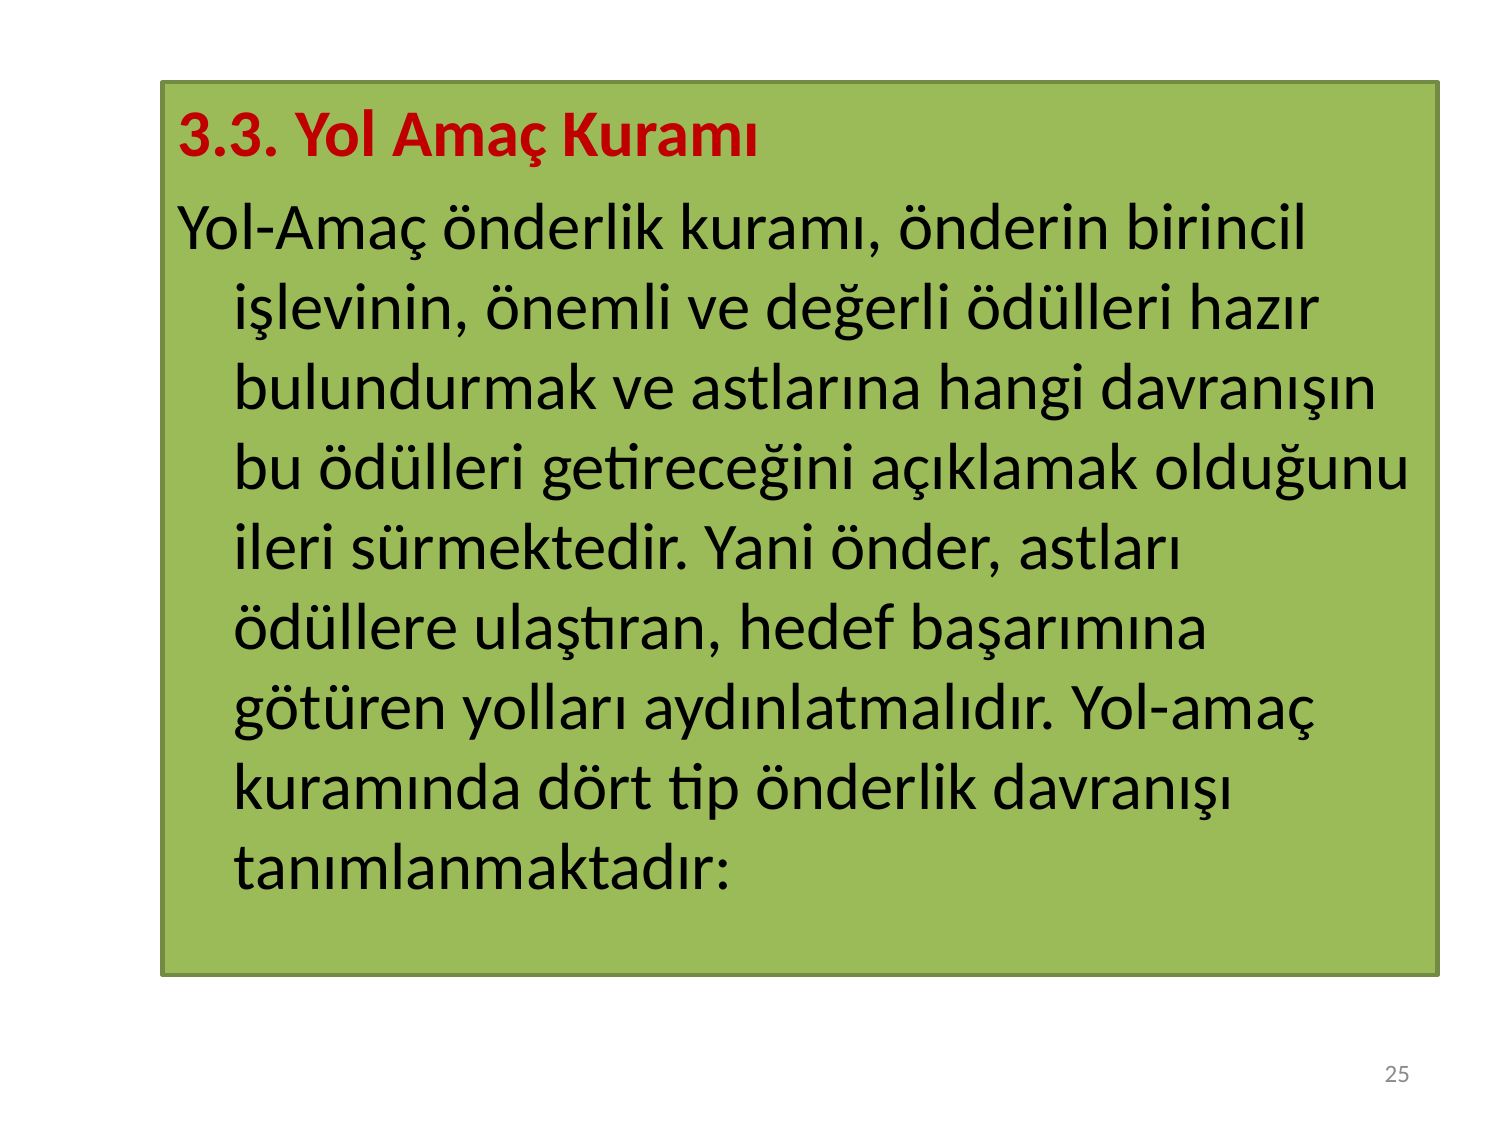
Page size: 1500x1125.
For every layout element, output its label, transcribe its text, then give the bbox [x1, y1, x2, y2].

slide_number 25 [1074, 1042, 1425, 1103]
list 3.3. Yol Amaç Kuramı Yol-Amaç önderlik kuramı, önderin birincil işlevinin, önemli ve değerli ödülleri hazır bulundurmak ve astlarına hangi davranışın bu ödülleri getireceğini açıklamak olduğunu ileri sürmektedir. Yani önder, astları ödüllere ulaştıran, hedef başarımına götüren yolları aydınlatmalıdır. Yol-amaç kuramında dört tip önderlik davranışı tanımlanmaktadır: [160, 80, 1440, 977]
